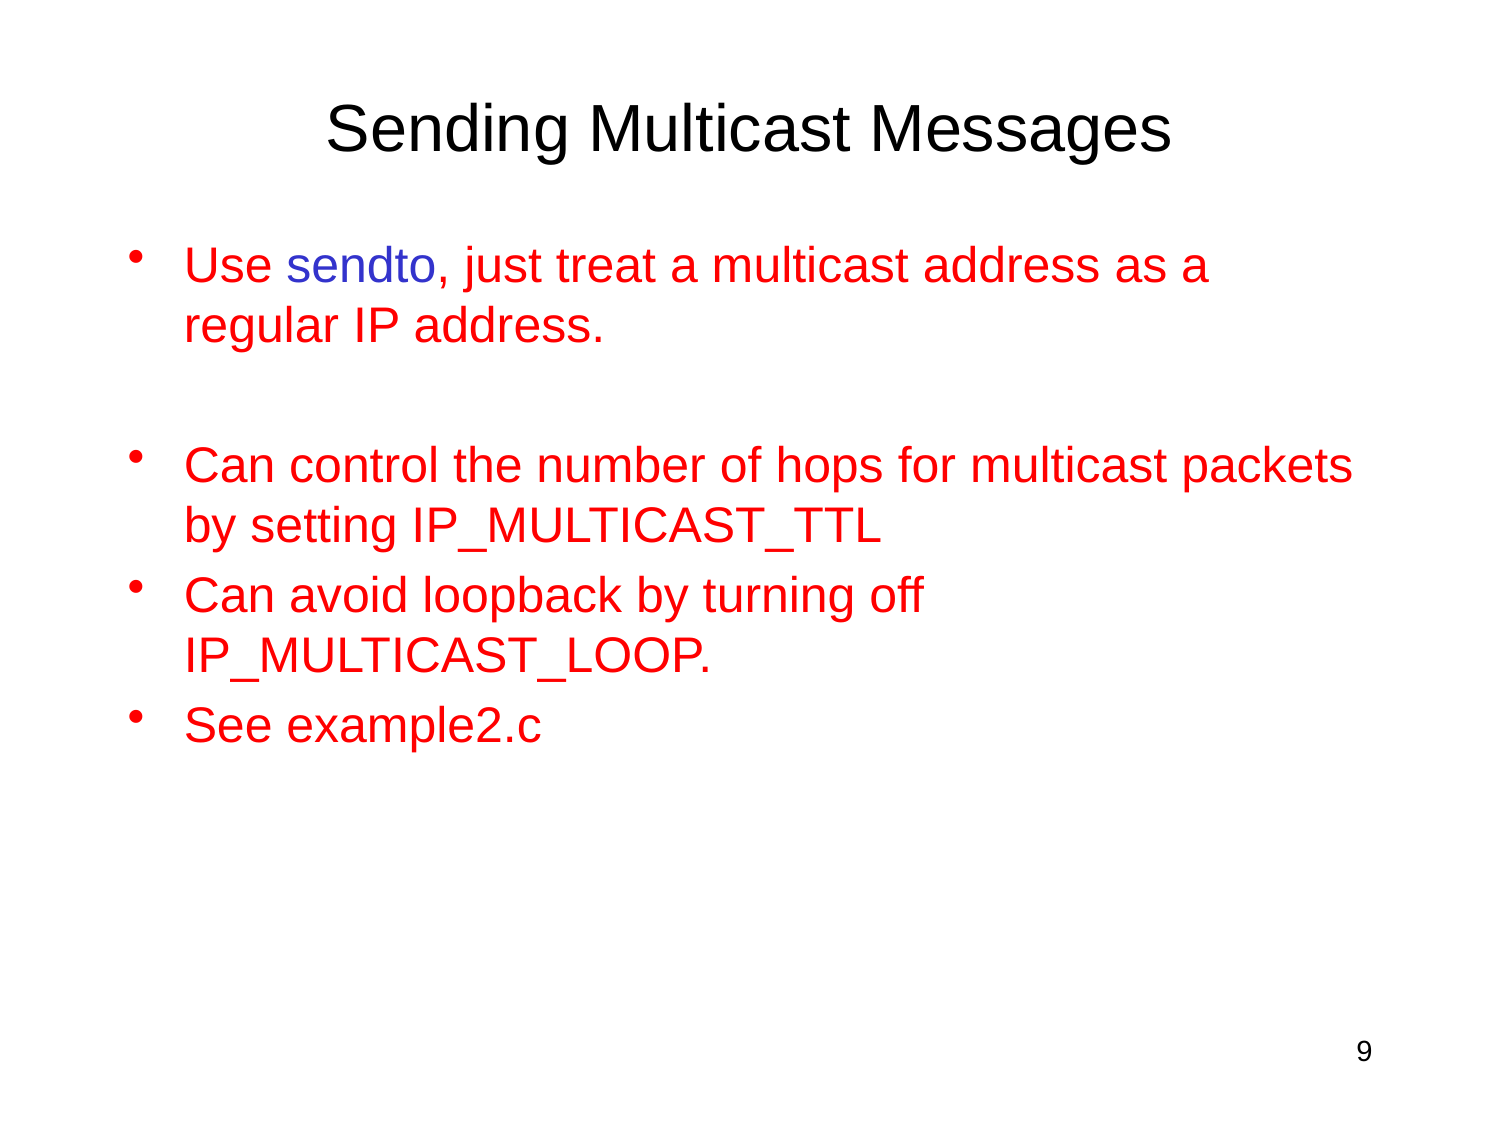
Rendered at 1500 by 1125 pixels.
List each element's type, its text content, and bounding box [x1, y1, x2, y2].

title Sending Multicast Messages [112, 62, 1388, 188]
list Use sendto, just treat a multicast address as a regular IP address. Can control the number of hops for multicast packets by setting IP_MULTICAST_TTL Can avoid loopback by turning off IP_MULTICAST_LOOP. See example2.c [112, 224, 1388, 1000]
slide_number 9 [1074, 1024, 1388, 1101]
